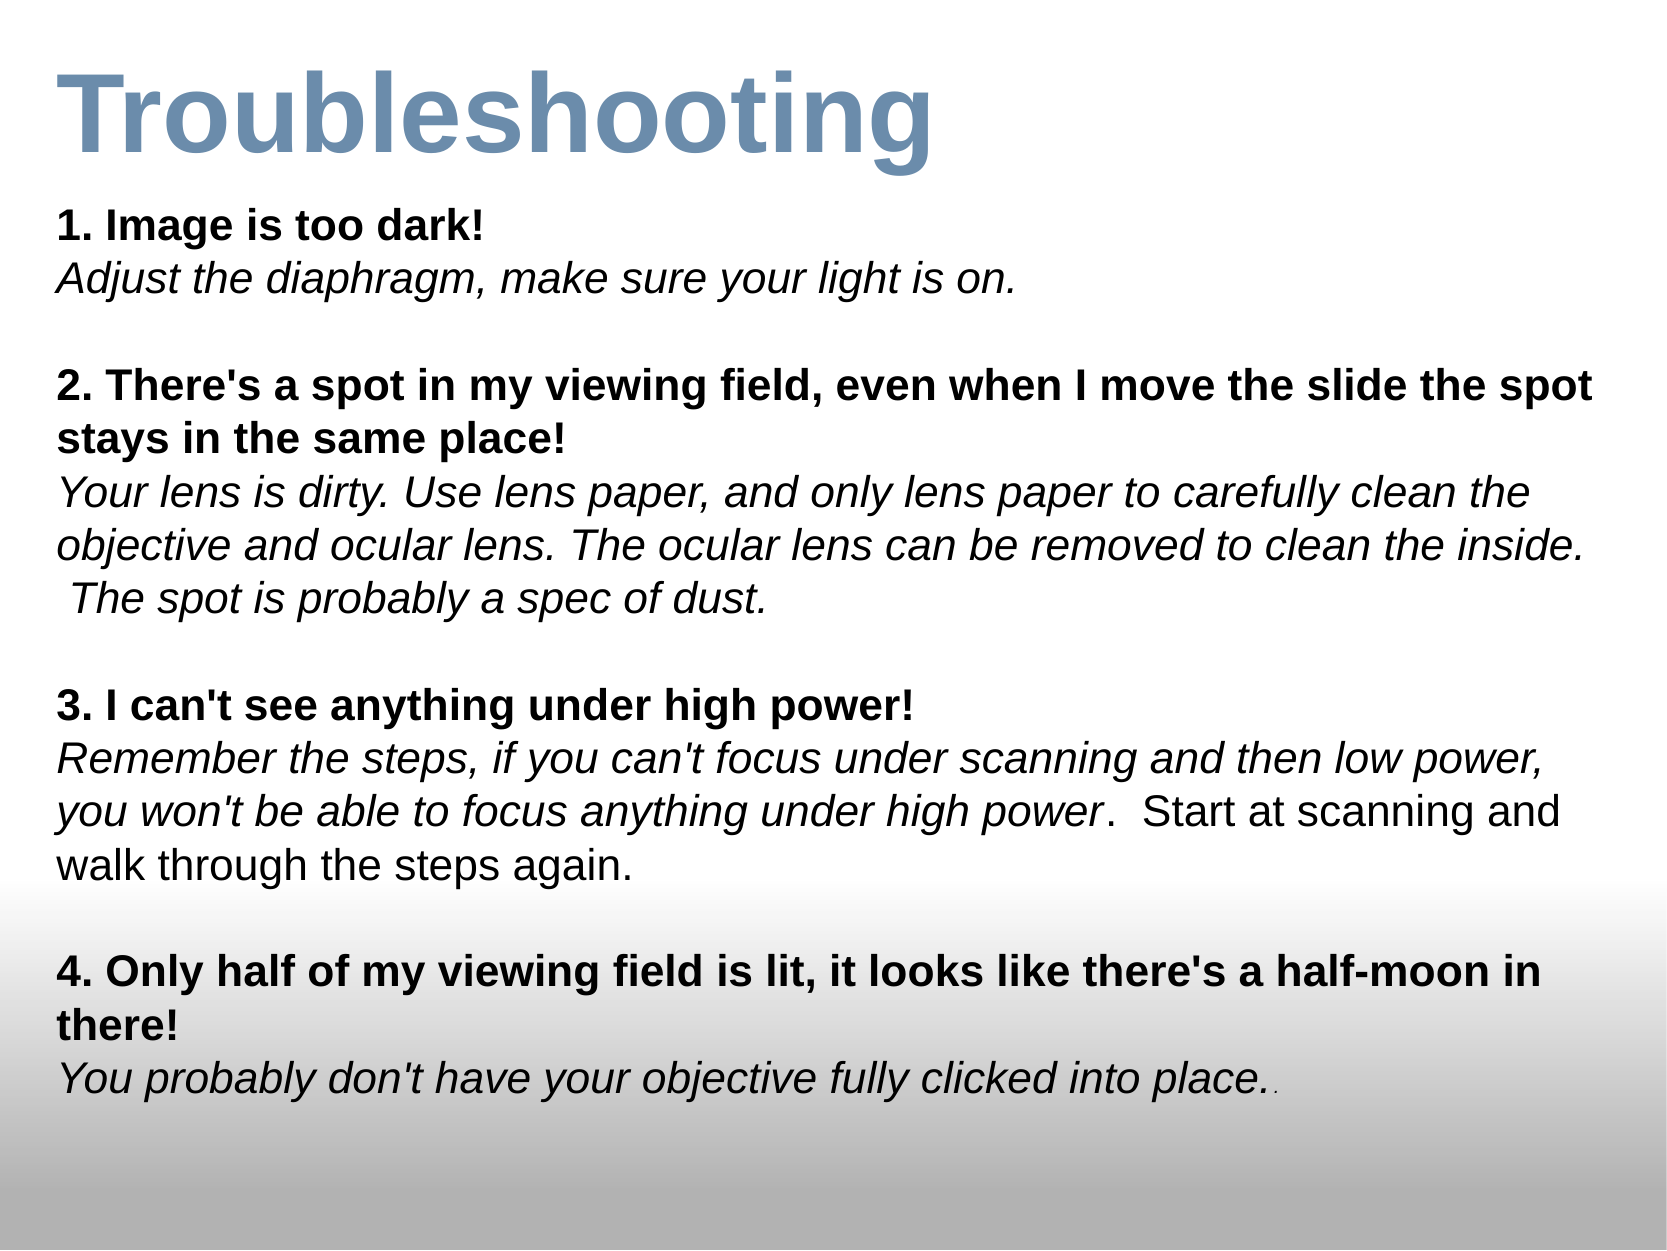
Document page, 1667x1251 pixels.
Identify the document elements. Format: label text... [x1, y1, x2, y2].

picture [0, 0, 1667, 1250]
title Troubleshooting [50, 33, 1598, 137]
list 1. Image is too dark! Adjust the diaphragm, make sure your light is on. 2. There's a spot in my viewing field, even when I move the slide the spot stays in the same place! Your lens is dirty. Use lens paper, and only lens paper to carefully clean the objective and ocular lens. The ocular lens can be removed to clean the inside. The spot is probably a spec of dust. 3. I can't see anything under high power! Remember the steps, if you can't focus under scanning and then low power, you won't be able to focus anything under high power. Start at scanning and walk through the steps again. 4. Only half of my viewing field is lit, it looks like there's a half-moon in there! You probably don't have your objective fully clicked into place.. [50, 189, 1629, 1211]
